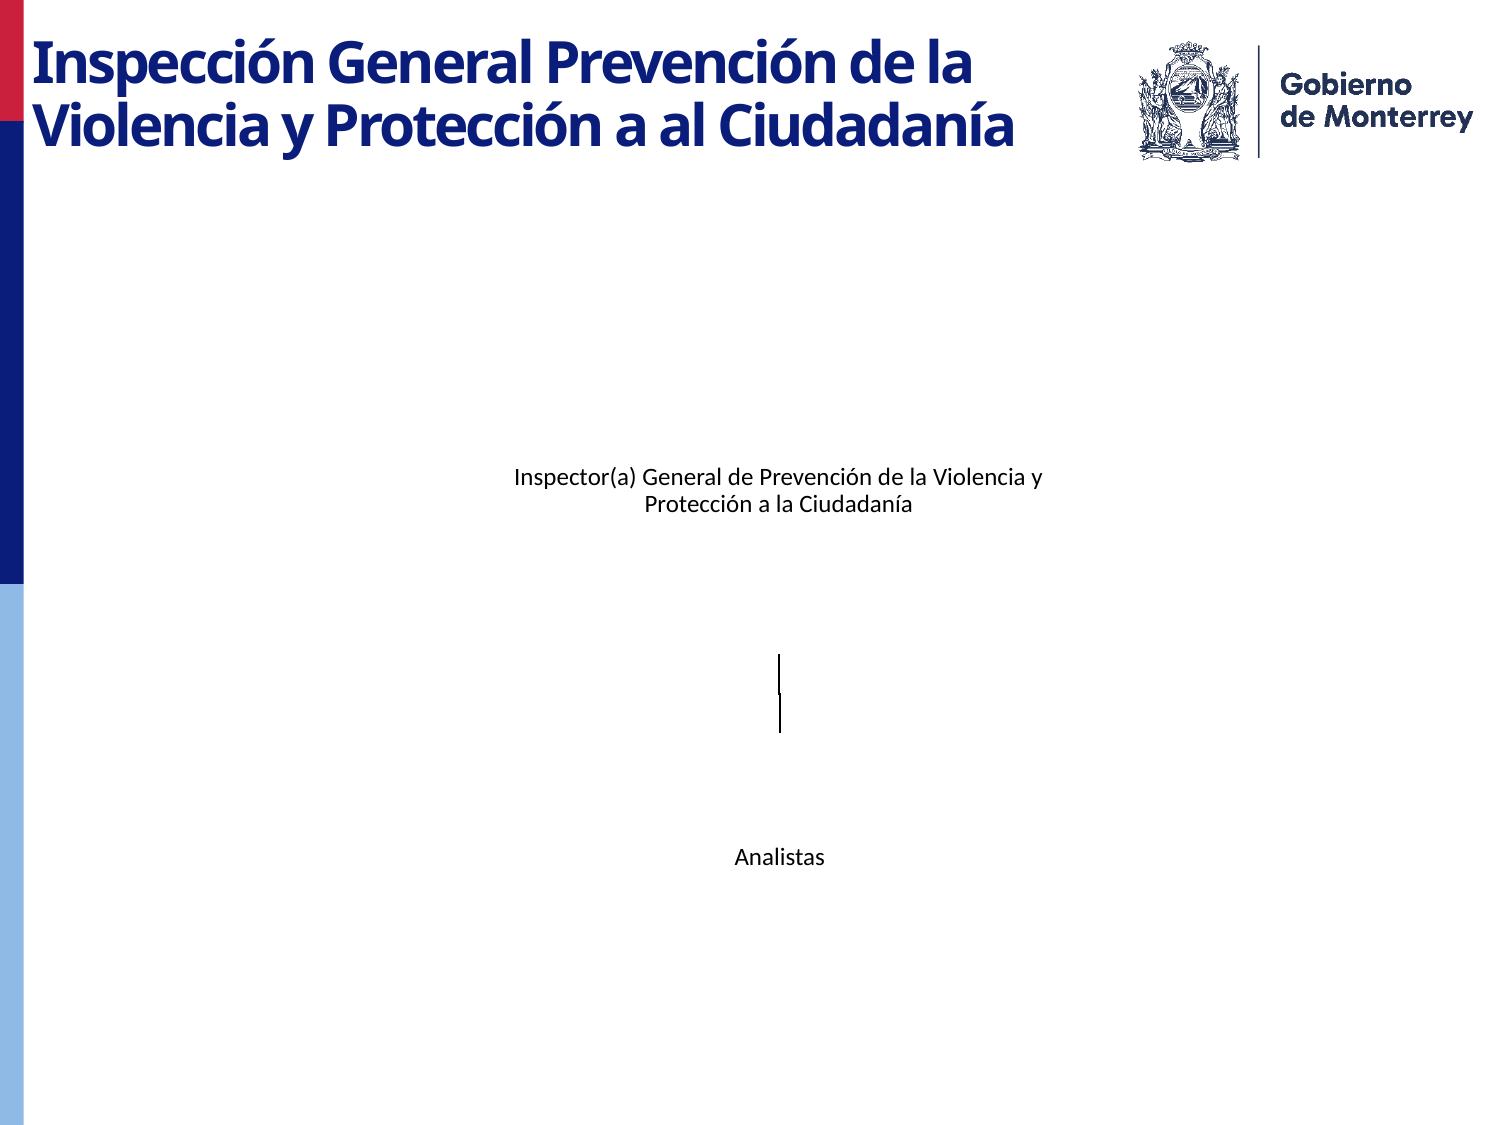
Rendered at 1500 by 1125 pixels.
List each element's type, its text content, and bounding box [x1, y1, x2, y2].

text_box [111, 328, 1447, 981]
picture [1128, 30, 1483, 173]
text_box Inspección General Prevención de la Violencia y Protección a al Ciudadanía [17, 26, 1137, 167]
